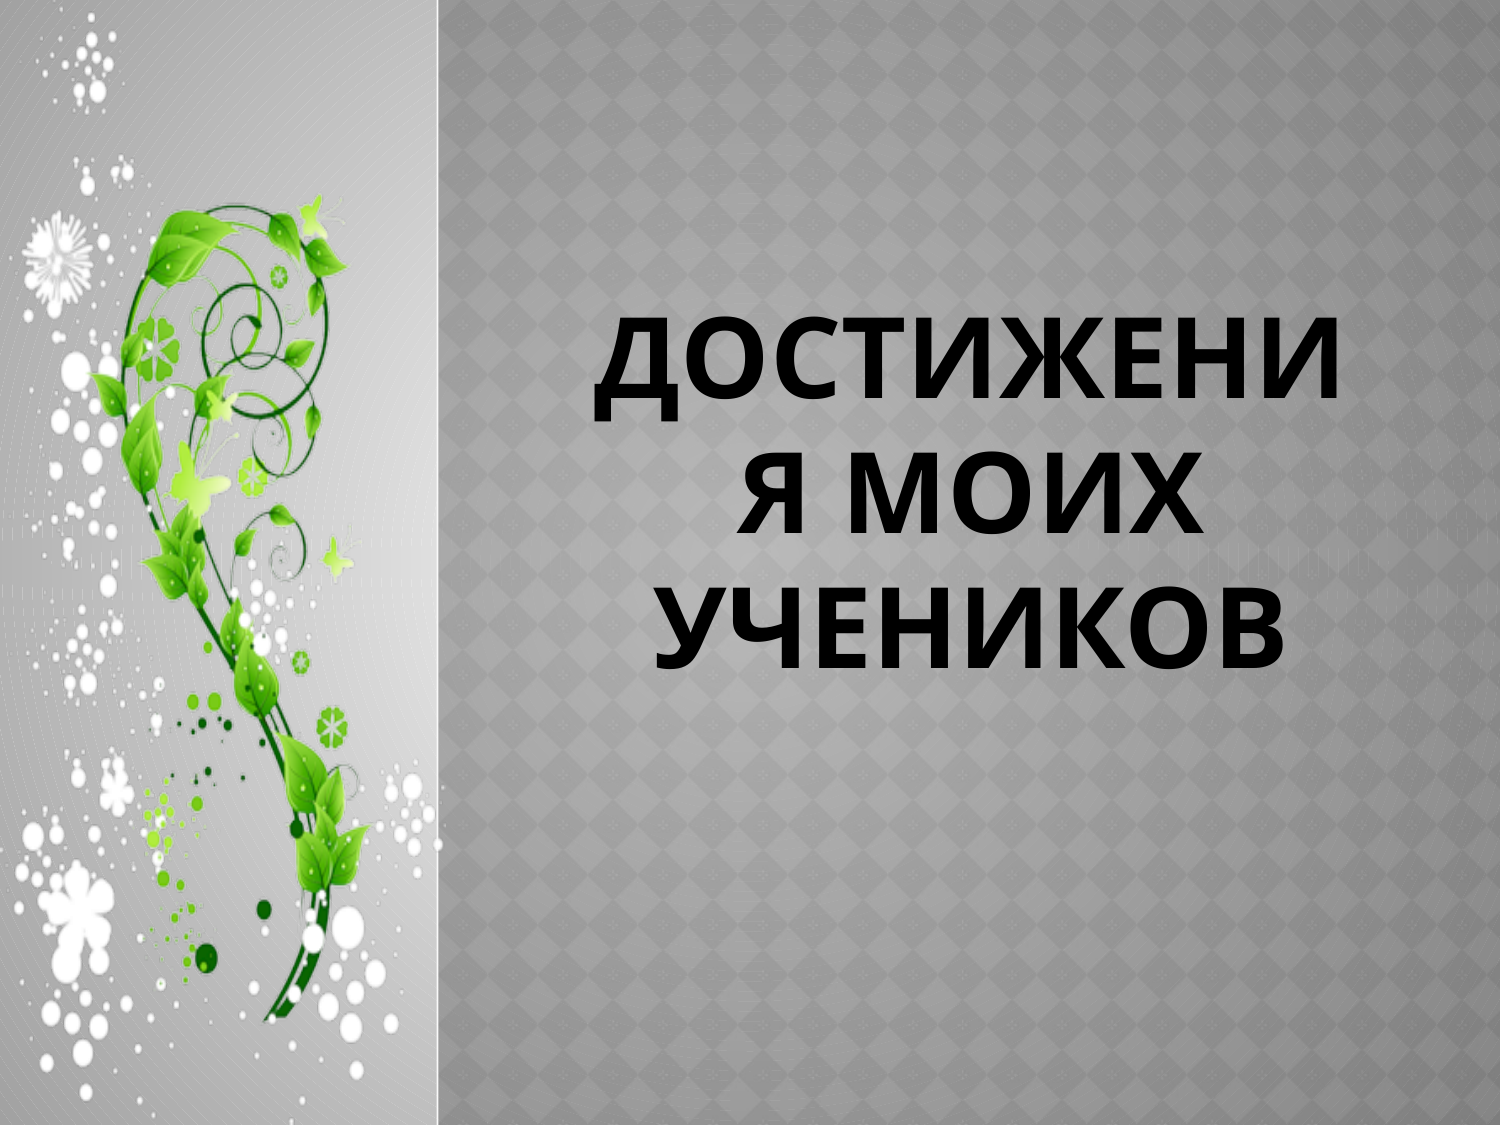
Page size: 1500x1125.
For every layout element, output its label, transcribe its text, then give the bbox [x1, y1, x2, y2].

title Достижения моих учеников [552, 87, 1390, 580]
subtitle [550, 580, 1390, 762]
picture [0, 0, 446, 1125]
